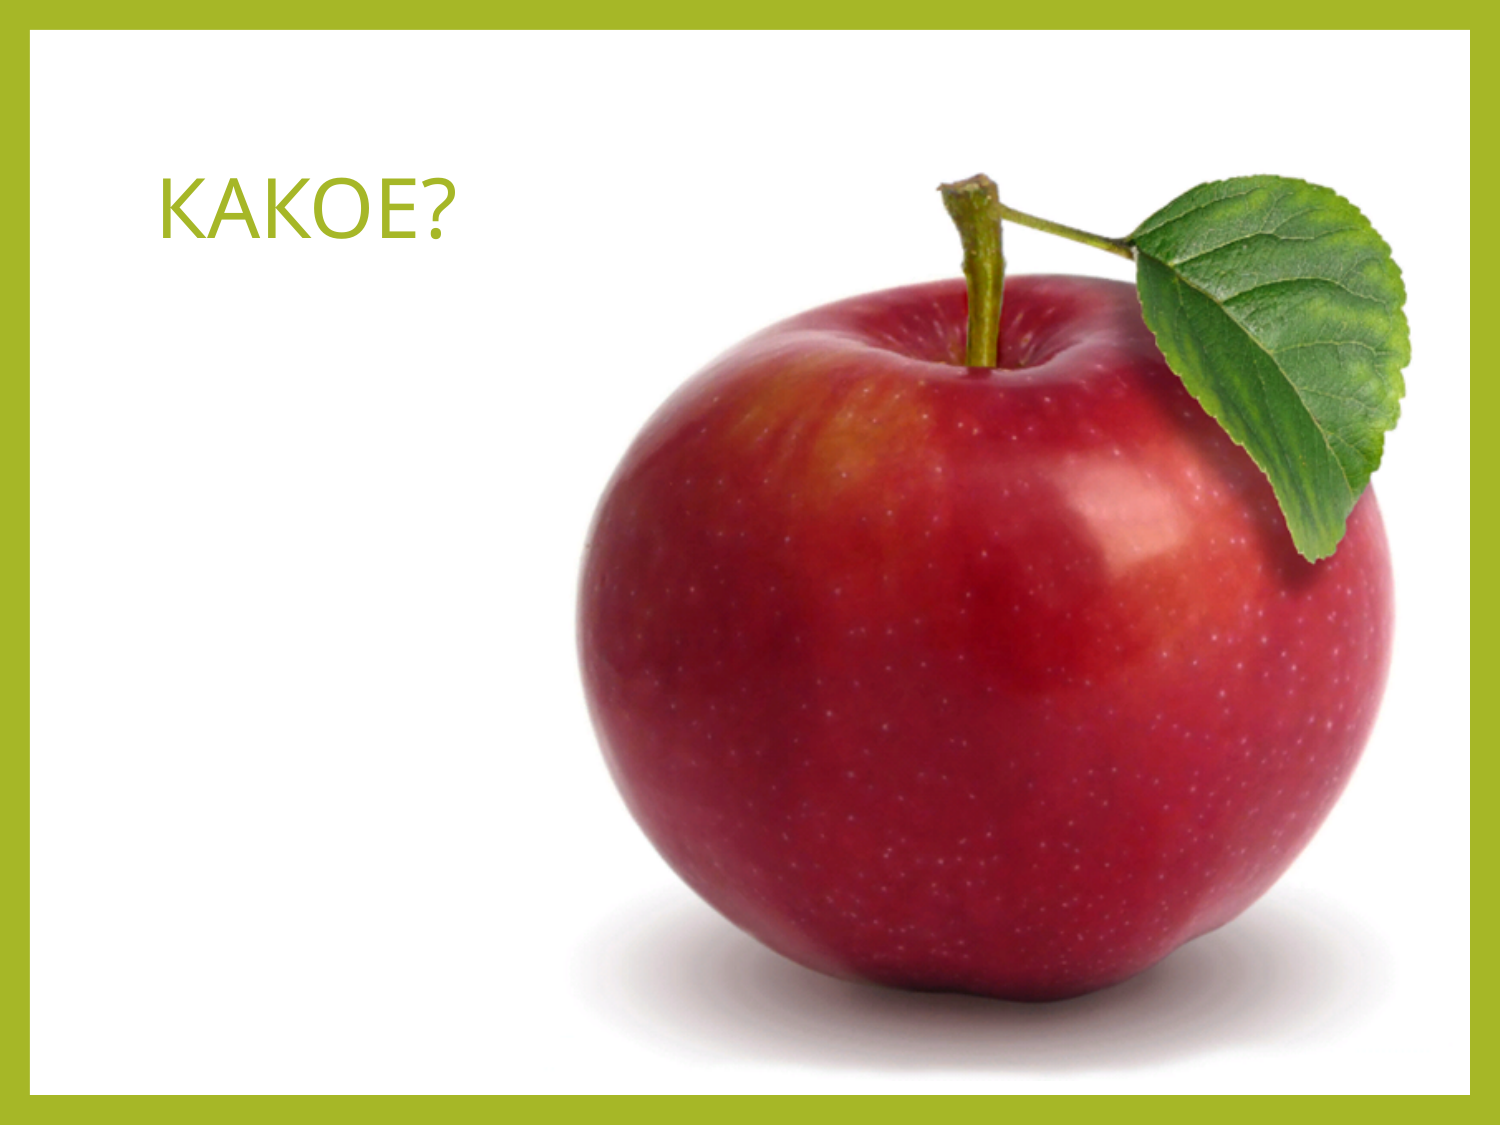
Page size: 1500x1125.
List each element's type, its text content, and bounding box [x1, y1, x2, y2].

title КАКОЕ? [140, 99, 1356, 323]
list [513, 148, 1462, 1081]
